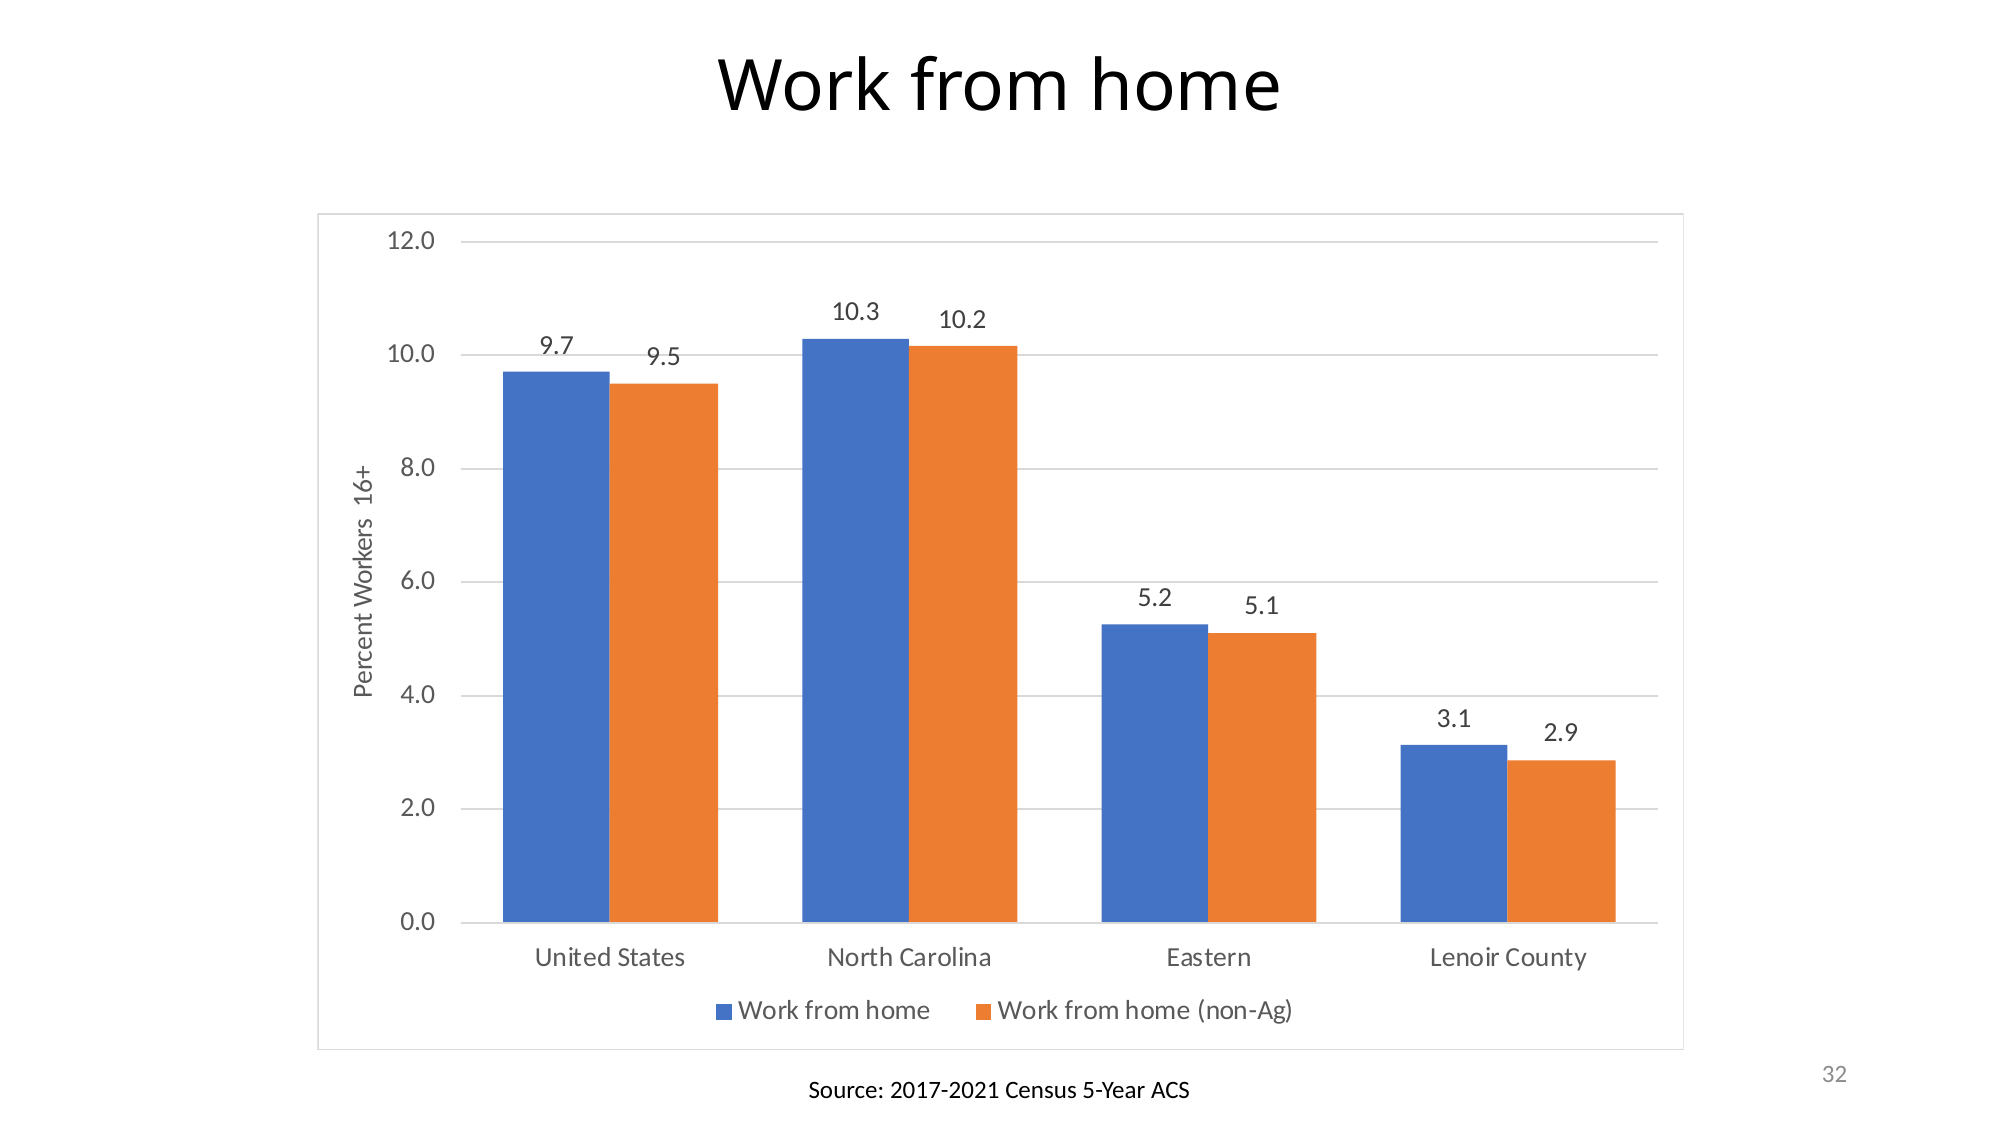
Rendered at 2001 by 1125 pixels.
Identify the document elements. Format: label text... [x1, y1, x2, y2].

title Work from home [24, 6, 1975, 170]
picture [316, 212, 1684, 1050]
text_box Source: 2017-2021 Census 5-Year ACS [793, 1065, 1207, 1111]
slide_number 32 [1412, 1042, 1863, 1103]
